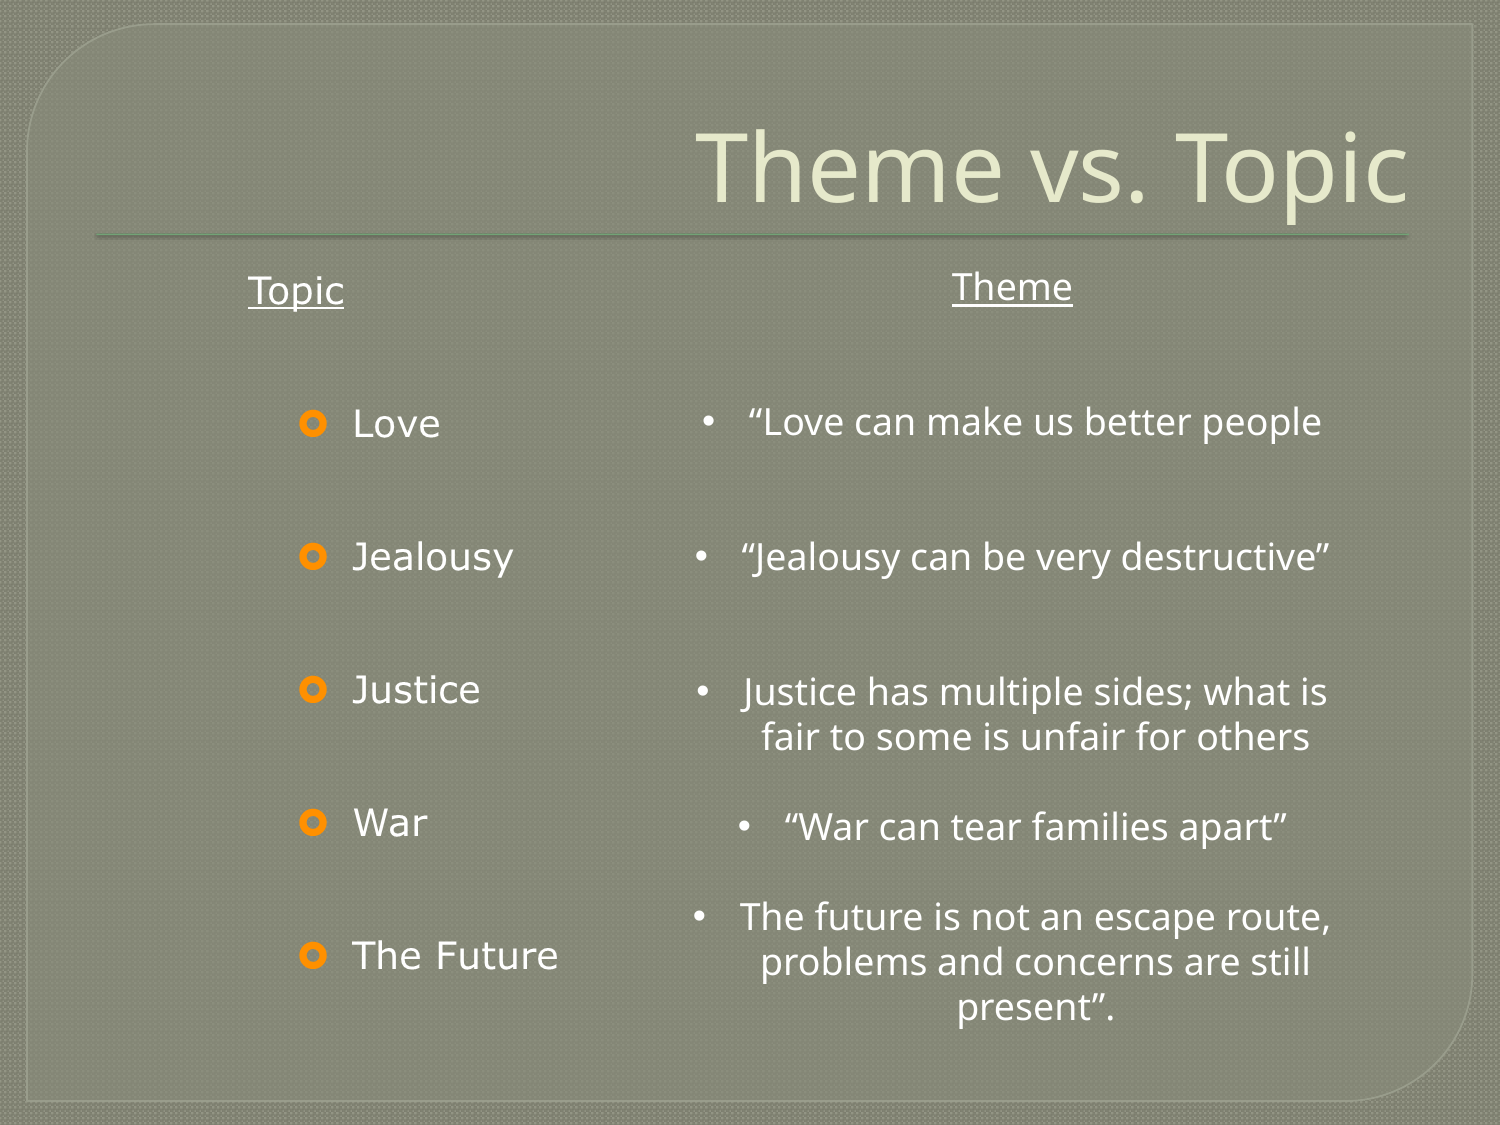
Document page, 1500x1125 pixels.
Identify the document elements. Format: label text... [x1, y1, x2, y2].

title Theme vs. Topic [75, 41, 1425, 230]
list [224, 255, 581, 999]
text_box Theme “Love can make us better people “Jealousy can be very destructive” Justice has multiple sides; what is fair to some is unfair for others “War can tear families apart” The future is not an escape route, problems and concerns are still present”. [650, 255, 1375, 1125]
